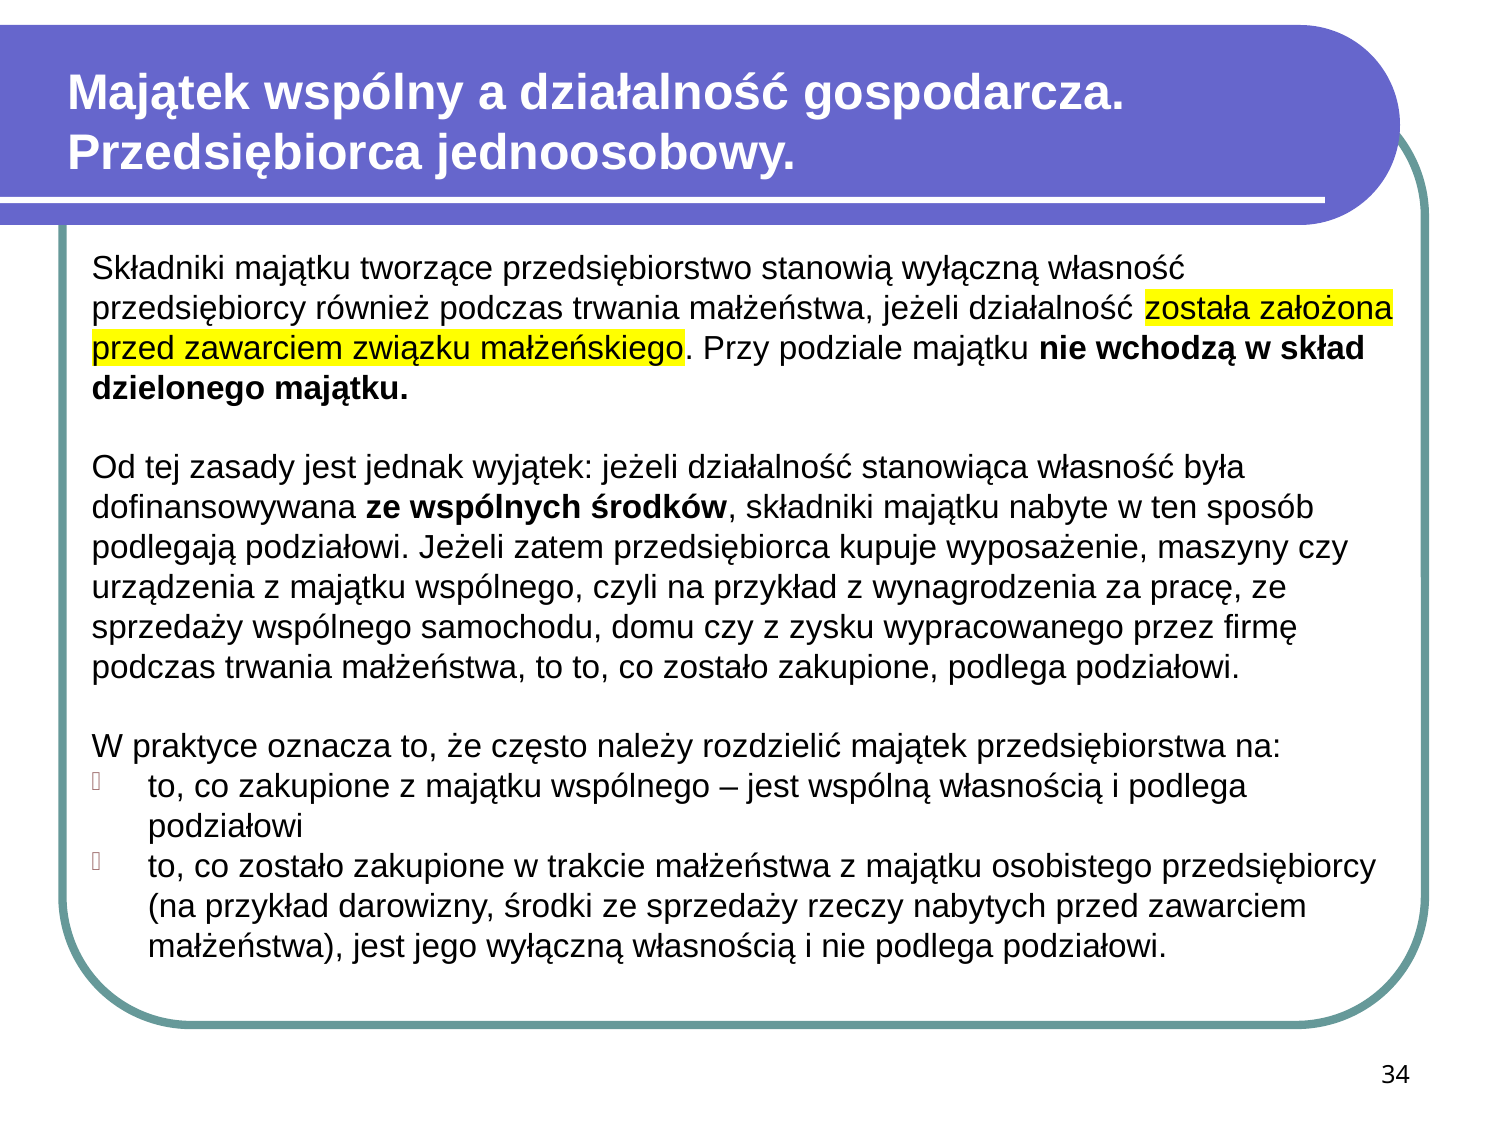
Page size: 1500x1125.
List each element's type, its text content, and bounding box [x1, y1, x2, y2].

title Majątek wspólny a działalność gospodarcza. Przedsiębiorca jednoosobowy. [52, 30, 1450, 209]
slide_number 34 [1074, 1025, 1425, 1100]
list Składniki majątku tworzące przedsiębiorstwo stanowią wyłączną własność przedsiębiorcy również podczas trwania małżeństwa, jeżeli działalność została założona przed zawarciem związku małżeńskiego. Przy podziale majątku nie wchodzą w skład dzielonego majątku. Od tej zasady jest jednak wyjątek: jeżeli działalność stanowiąca własność była dofinansowywana ze wspólnych środków, składniki majątku nabyte w ten sposób podlegają podziałowi. Jeżeli zatem przedsiębiorca kupuje wyposażenie, maszyny czy urządzenia z majątku wspólnego, czyli na przykład z wynagrodzenia za pracę, ze sprzedaży wspólnego samochodu, domu czy z zysku wypracowanego przez firmę podczas trwania małżeństwa, to to, co zostało zakupione, podlega podziałowi. W praktyce oznacza to, że często należy rozdzielić majątek przedsiębiorstwa na: to, co zakupione z majątku wspólnego – jest wspólną własnością i podlega podziałowi to, co zostało zakupione w trakcie małżeństwa z majątku osobistego przedsiębiorcy (na przykład darowizny, środki ze sprzedaży rzeczy nabytych przed zawarciem małżeństwa), jest jego wyłączną własnością i nie podlega podziałowi. [76, 238, 1412, 997]
